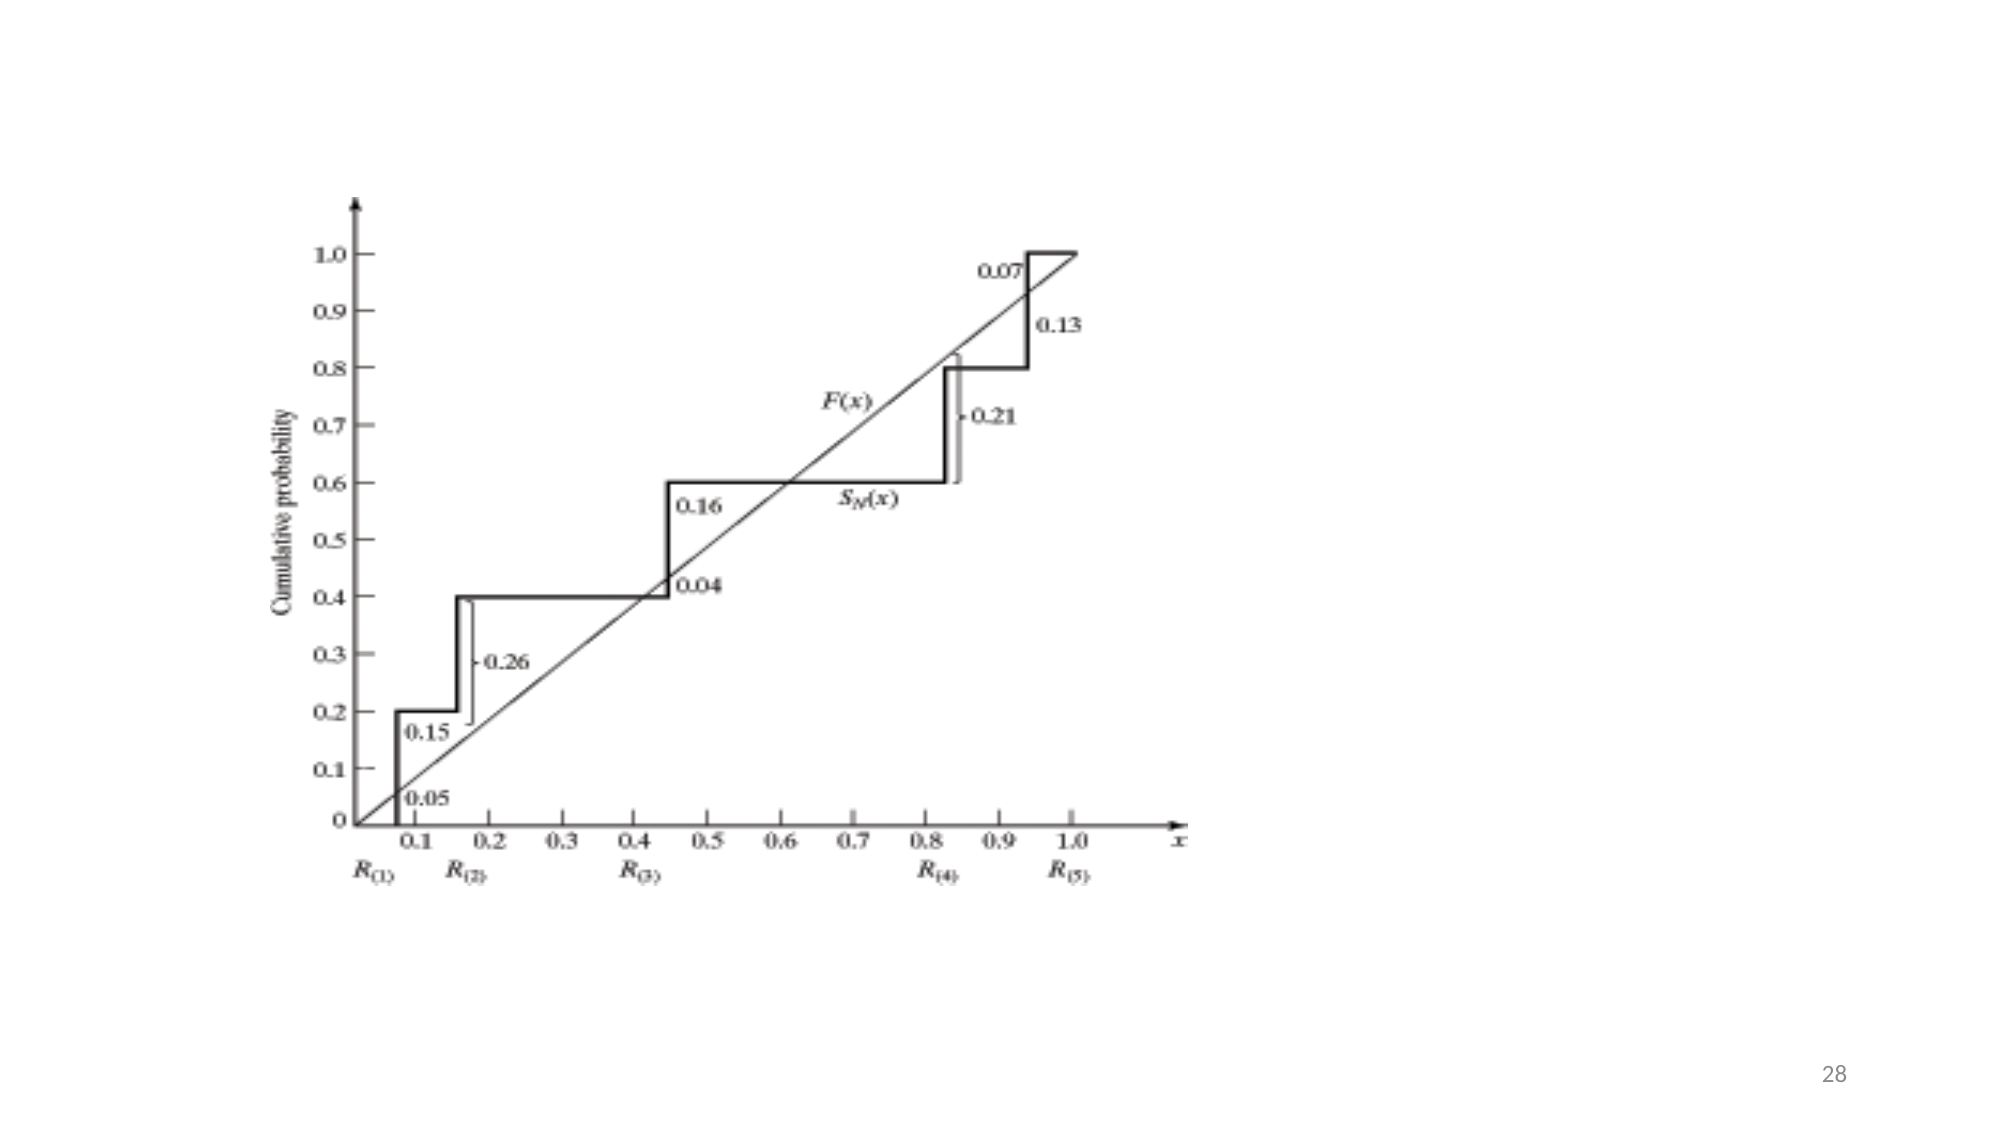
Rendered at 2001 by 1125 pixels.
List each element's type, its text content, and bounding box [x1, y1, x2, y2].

slide_number 28 [1412, 1042, 1863, 1103]
picture [270, 197, 1188, 886]
